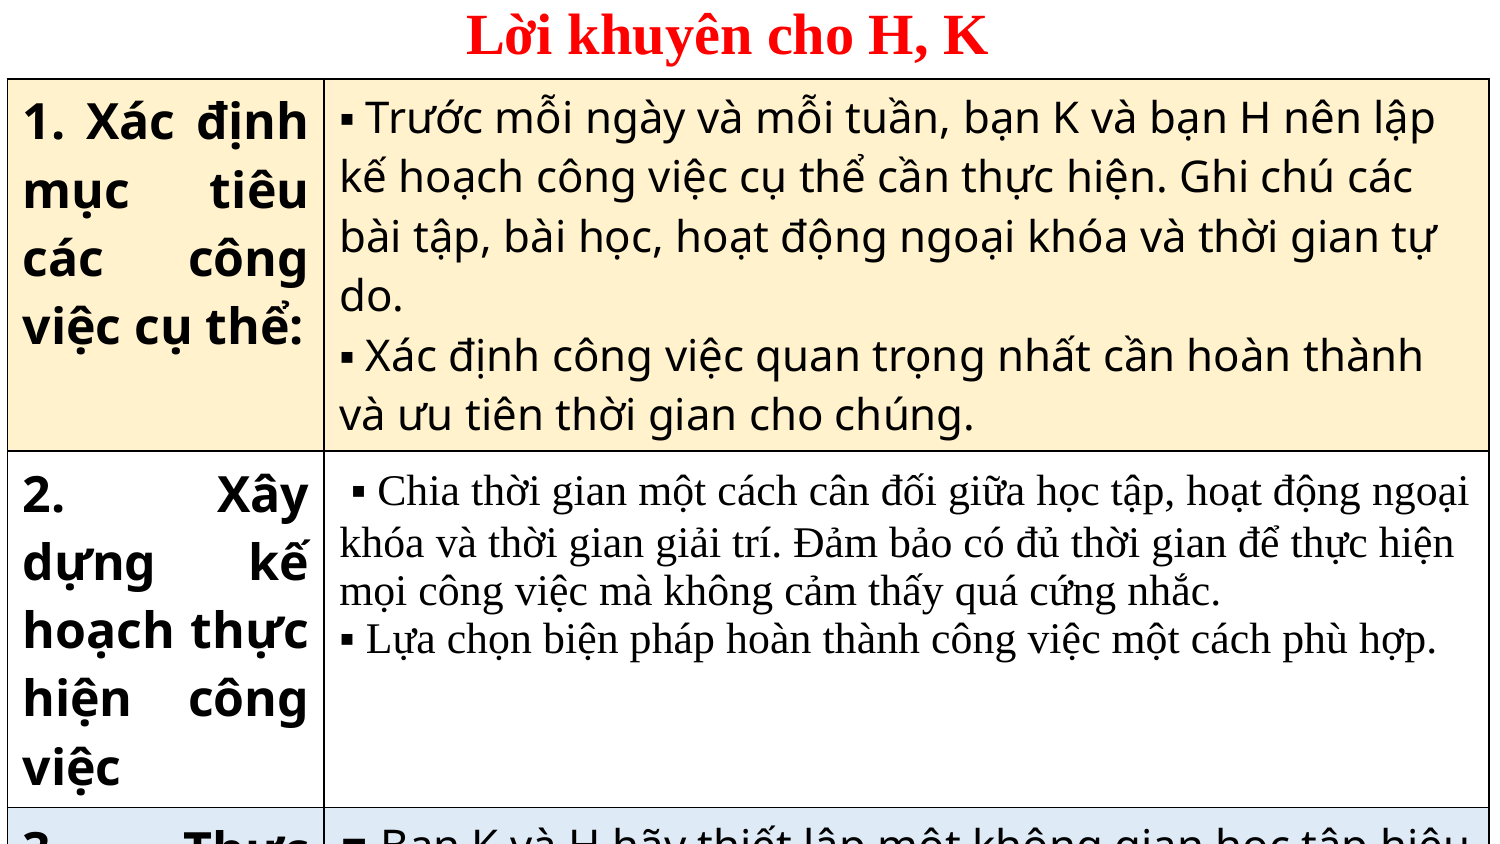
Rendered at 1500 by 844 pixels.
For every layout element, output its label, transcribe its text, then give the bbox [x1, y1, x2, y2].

table_cell 3. Thực hiện kế hoạch đề ra: [8, 808, 323, 844]
table_header 1. Xác định mục tiêu các công việc cụ thể: [8, 80, 323, 450]
table_cell ▪ Chia thời gian một cách cân đối giữa học tập, hoạt động ngoại khóa và thời gian giải trí. Đảm bảo có đủ thời gian để thực hiện mọi công việc mà không cảm thấy quá cứng nhắc. ▪ Lựa chọn biện pháp hoàn thành công việc một cách phù hợp. [325, 452, 1488, 807]
table_header ▪ Trước mỗi ngày và mỗi tuần, bạn K và bạn H nên lập kế hoạch công việc cụ thể cần thực hiện. Ghi chú các bài tập, bài học, hoạt động ngoại khóa và thời gian tự do. ▪ Xác định công việc quan trọng nhất cần hoàn thành và ưu tiên thời gian cho chúng. [325, 80, 1488, 450]
table_cell ▪ Bạn K và H hãy thiết lập một không gian học tập hiệu quả, yên tĩnh và tránh các yếu tố gây xao nhãng như ti vi hoặc điện thoại di động,… ▪ Đảm bảo tính kỉ luật và quyết tâm thực hiện kế hoạch đã đặt ra [325, 808, 1488, 844]
table_cell 2. Xây dựng kế hoạch thực hiện công việc [8, 452, 323, 807]
text_box Lời khuyên cho H, K [450, 0, 1004, 74]
